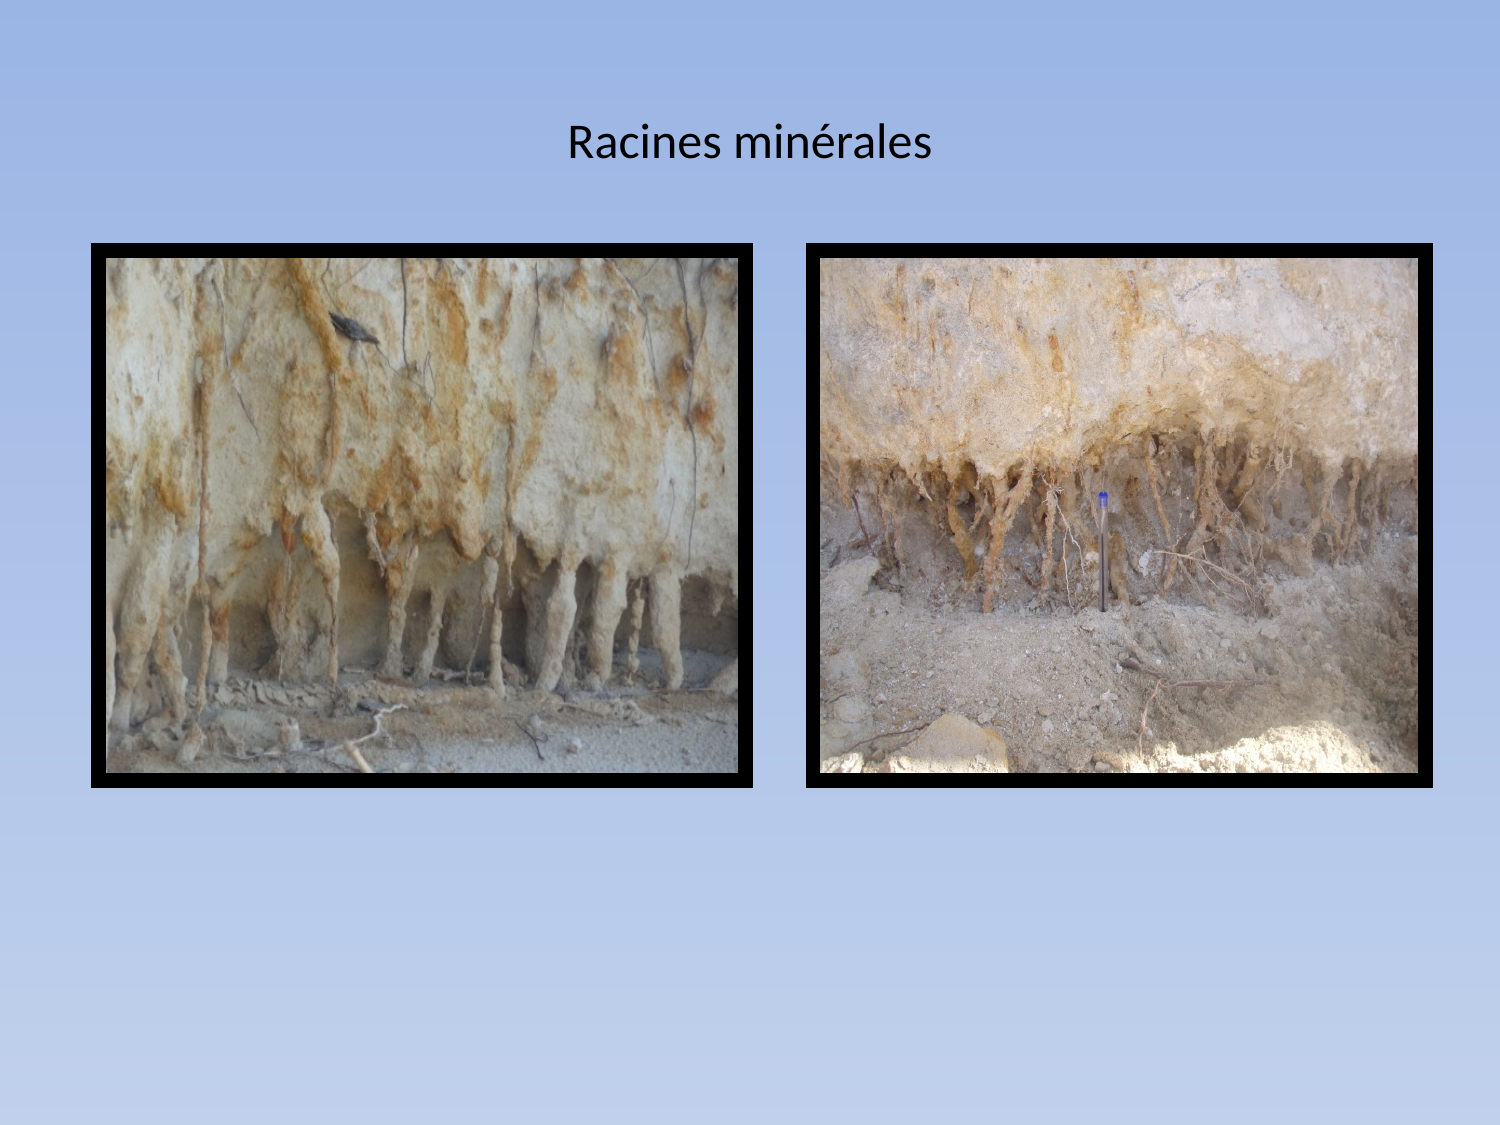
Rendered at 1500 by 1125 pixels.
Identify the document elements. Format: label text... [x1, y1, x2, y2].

picture [820, 257, 1419, 774]
title Racines minérales [75, 45, 1425, 233]
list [105, 257, 739, 774]
